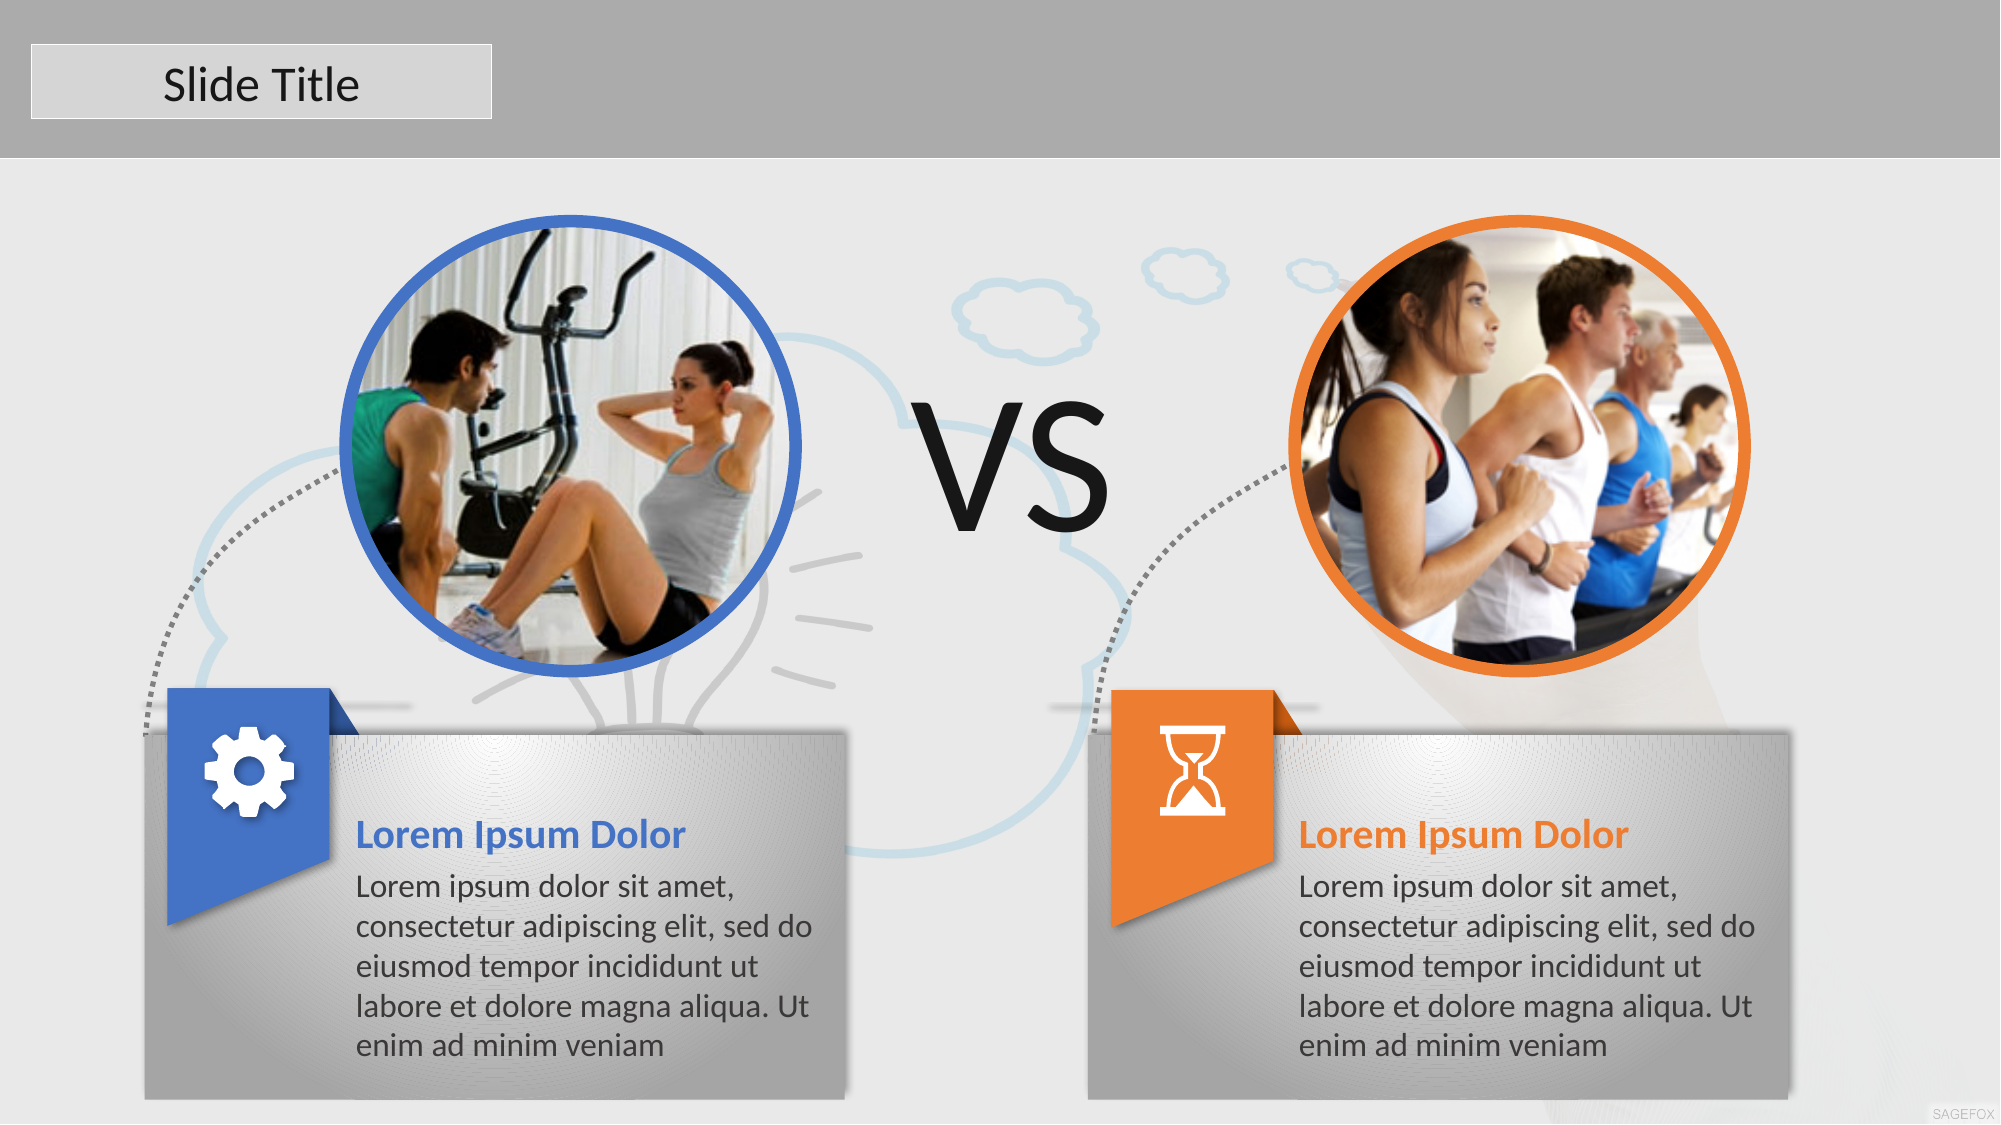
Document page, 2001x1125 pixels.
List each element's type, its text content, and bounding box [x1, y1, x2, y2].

text_box [0, 158, 2000, 1125]
text_box [1110, 774, 1275, 930]
text_box [204, 772, 294, 817]
text_box [151, 469, 338, 688]
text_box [1090, 690, 1371, 774]
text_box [1160, 725, 1226, 816]
text_box Lorem Ipsum Dolor Lorem ipsum dolor sit amet, consectetur adipiscing elit, sed do eiusmod tempor incididunt ut labore et dolore magna aliqua. Ut enim ad minim veniam [355, 807, 845, 1064]
text_box [1087, 734, 1789, 1101]
text_box VS [837, 323, 1189, 579]
text_box [166, 772, 331, 928]
text_box [144, 734, 846, 1101]
text_box [1293, 220, 1746, 673]
text_box Slide Title [31, 44, 492, 119]
text_box Lorem Ipsum Dolor Lorem ipsum dolor sit amet, consectetur adipiscing elit, sed do eiusmod tempor incididunt ut labore et dolore magna aliqua. Ut enim ad minim veniam [1299, 807, 1788, 1064]
text_box [1098, 465, 1287, 690]
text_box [146, 688, 427, 772]
text_box [344, 220, 797, 673]
